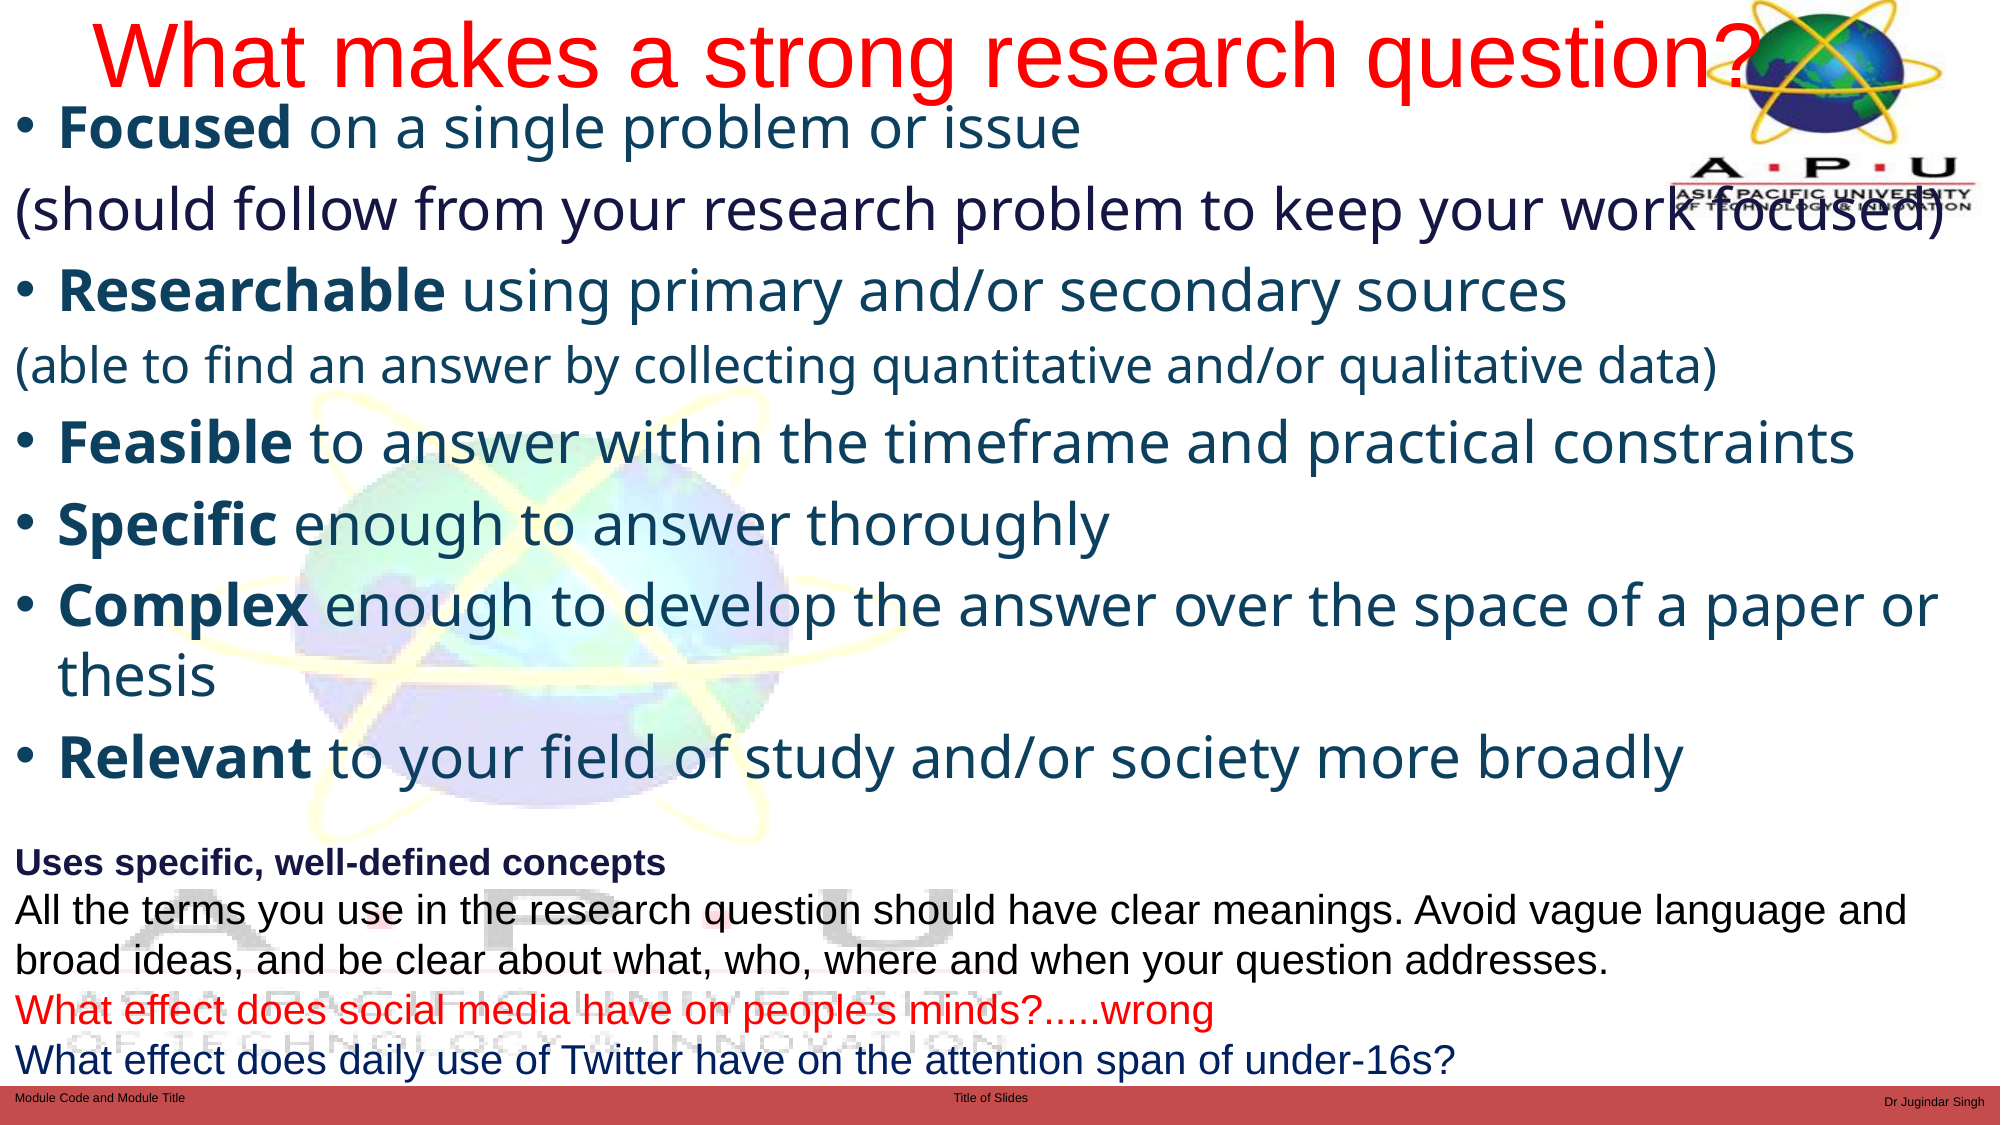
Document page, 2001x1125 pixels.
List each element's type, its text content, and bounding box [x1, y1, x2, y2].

list Focused on a single problem or issue (should follow from your research problem to keep your work focused) Researchable using primary and/or secondary sources (able to find an answer by collecting quantitative and/or qualitative data) Feasible to answer within the timeframe and practical constraints Specific enough to answer thoroughly Complex enough to develop the answer over the space of a paper or thesis Relevant to your field of study and/or society more broadly [0, 82, 2000, 767]
text_box Uses specific, well-defined concepts All the terms you use in the research question should have clear meanings. Avoid vague language and broad ideas, and be clear about what, who, where and when your question addresses. What effect does social media have on people’s minds?.....wrong What effect does daily use of Twitter have on the attention span of under-16s? [0, 830, 2000, 1091]
title What makes a strong research question? [0, 3, 1858, 82]
picture [1655, 0, 2000, 82]
footer Dr Jugindar Singh [1366, 1091, 2000, 1125]
